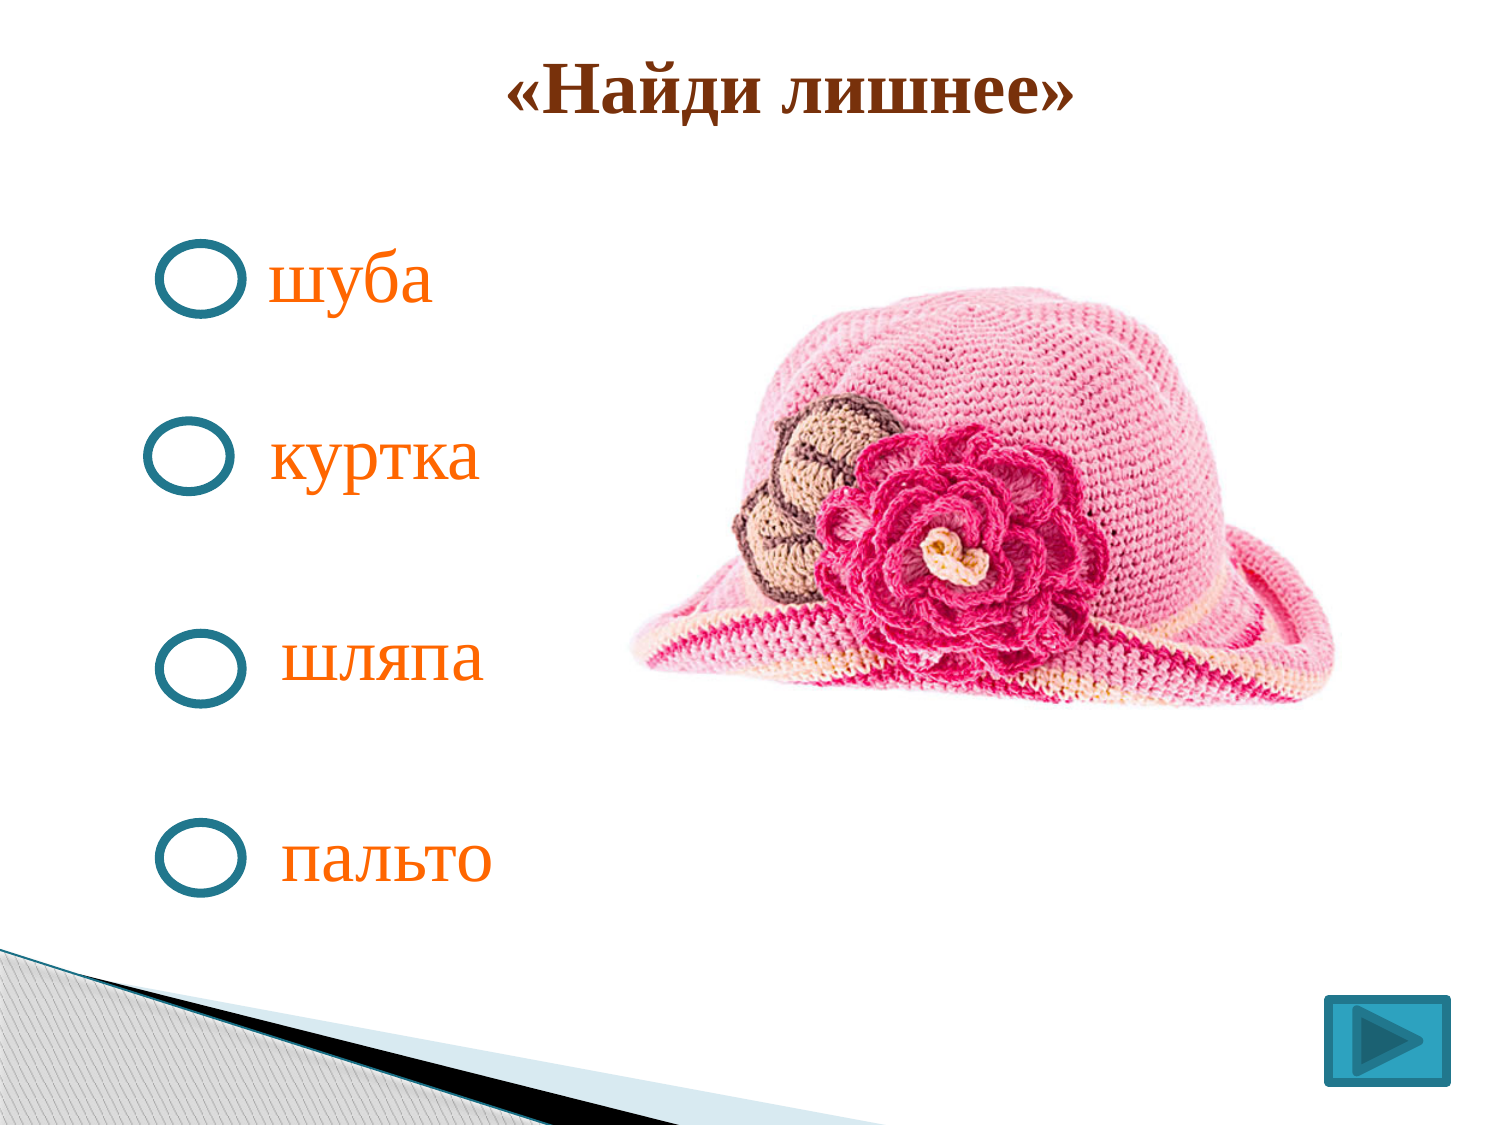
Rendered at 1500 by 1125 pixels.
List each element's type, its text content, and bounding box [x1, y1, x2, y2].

text_box [1324, 995, 1451, 1087]
text_box [154, 628, 247, 709]
text_box [143, 416, 235, 497]
picture [619, 266, 1342, 740]
text_box пальто [266, 798, 509, 904]
text_box [154, 238, 247, 319]
text_box «Найди лишнее» [490, 30, 1105, 136]
text_box [154, 817, 247, 898]
text_box шляпа [266, 597, 500, 703]
text_box куртка [255, 397, 496, 502]
text_box шуба [253, 219, 774, 325]
